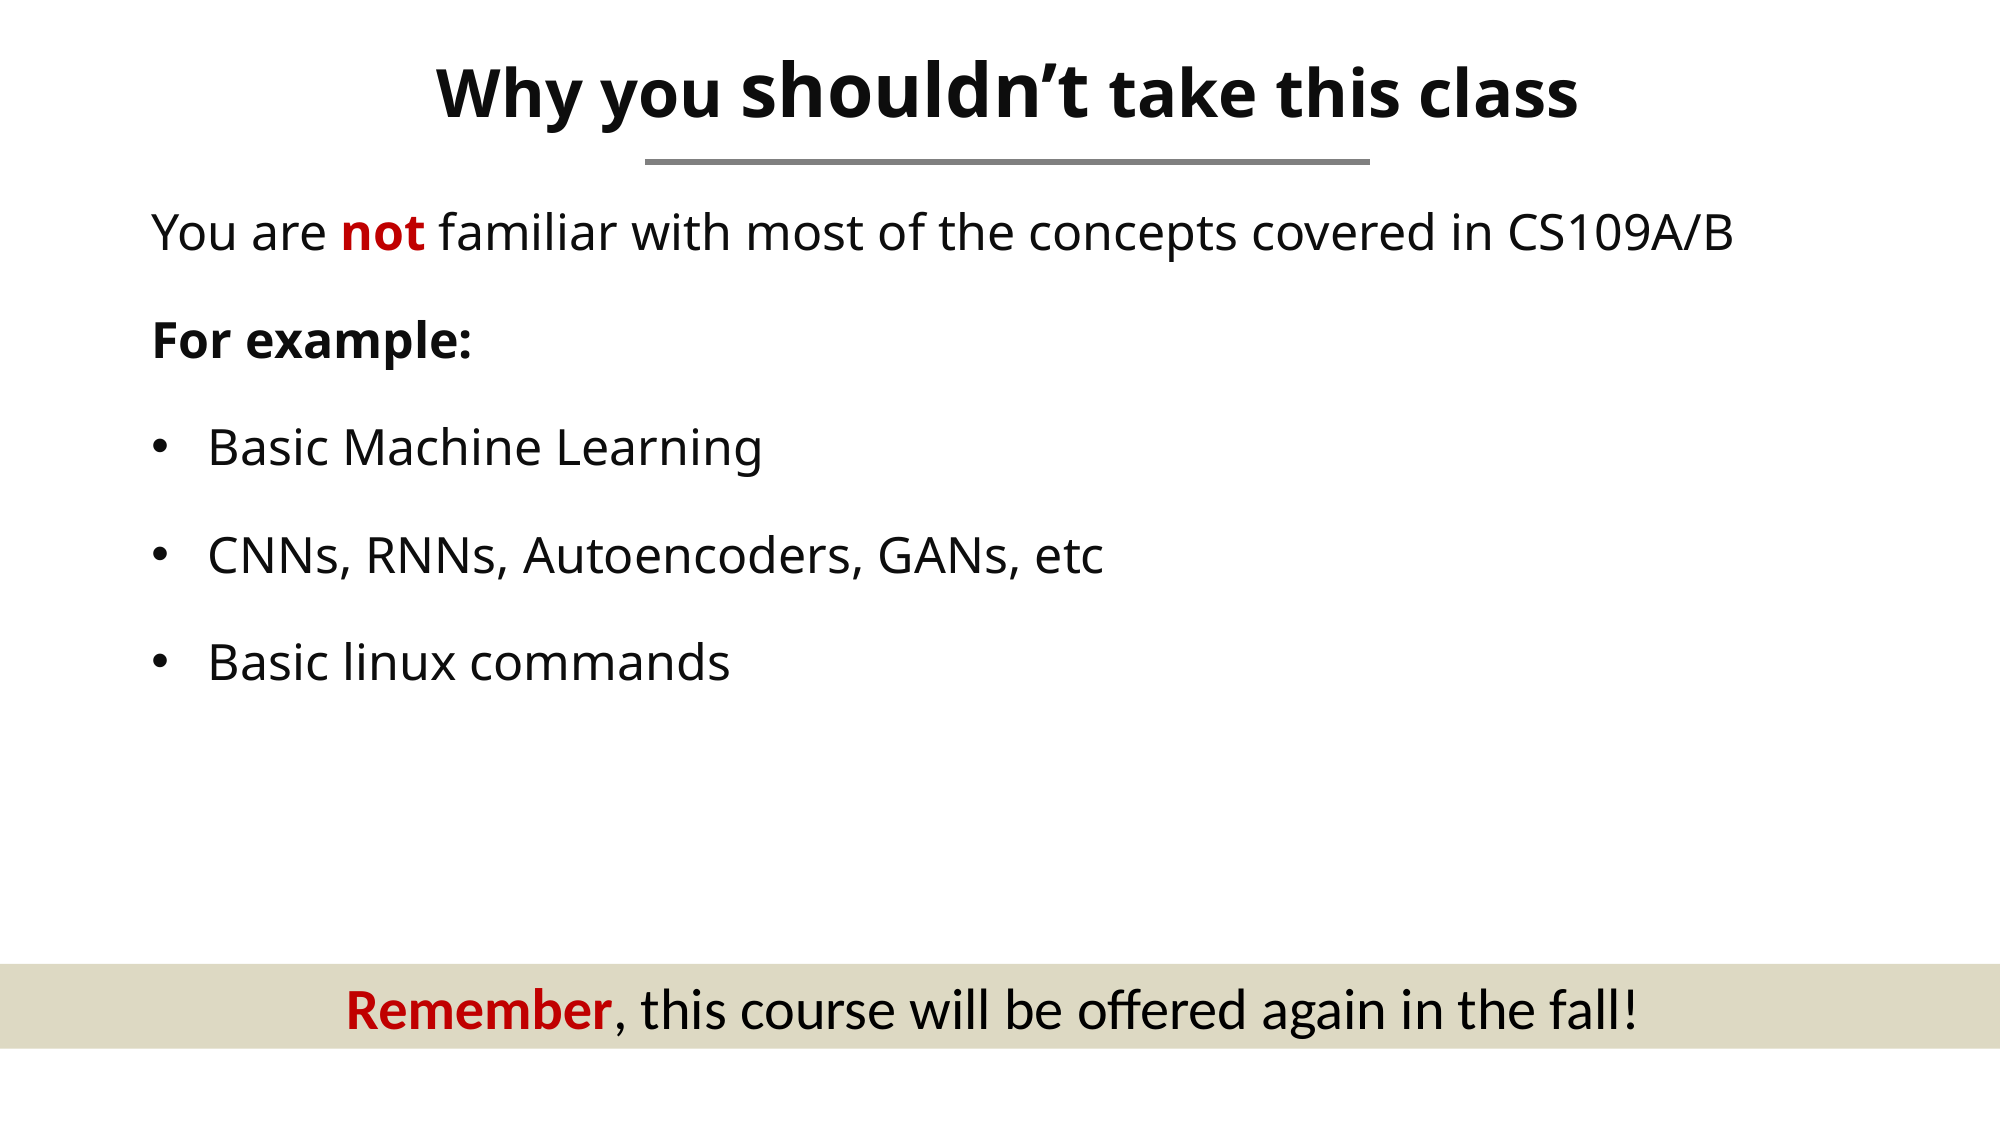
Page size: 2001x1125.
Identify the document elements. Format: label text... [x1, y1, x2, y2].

title Why you shouldn’t take this class [57, 35, 1943, 162]
text_box Remember, this course will be offered again in the fall! [0, 963, 2000, 1049]
list You are not familiar with most of the concepts covered in CS109A/B For example: Basic Machine Learning CNNs, RNNs, Autoencoders, GANs, etc Basic linux commands [136, 193, 1831, 540]
